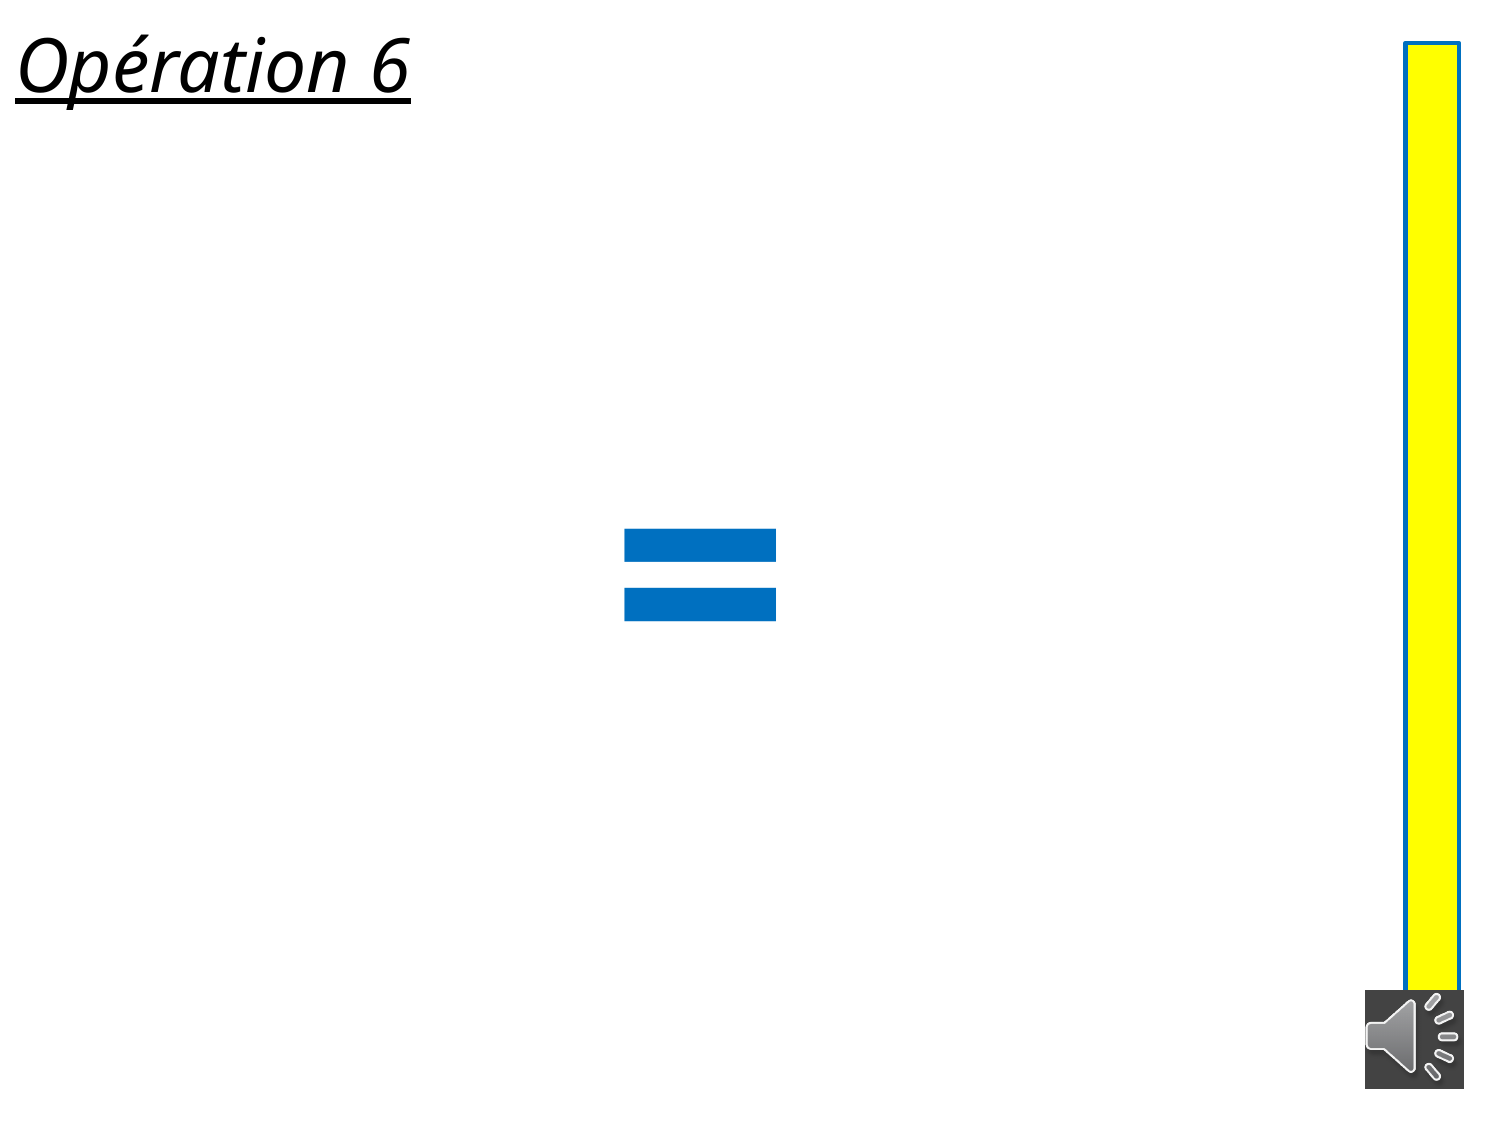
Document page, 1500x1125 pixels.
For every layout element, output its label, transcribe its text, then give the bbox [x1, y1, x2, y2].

text_box = [0, 365, 1403, 756]
title Opération 6 [0, 0, 502, 126]
picture [1364, 989, 1465, 1090]
text_box [1403, 41, 1461, 987]
